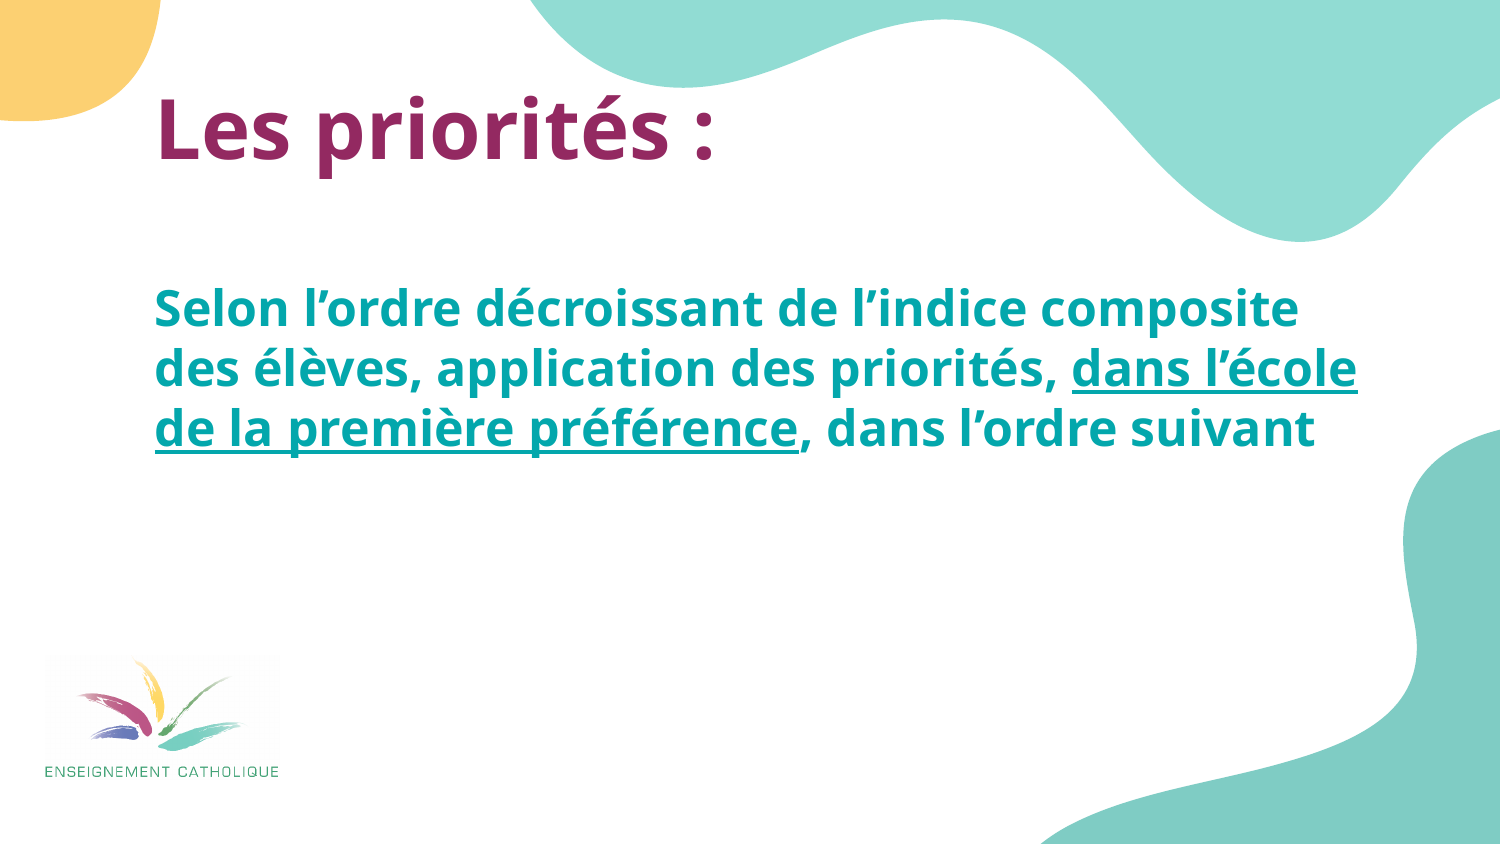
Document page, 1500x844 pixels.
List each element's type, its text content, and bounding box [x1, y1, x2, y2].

text_box Les priorités : Selon l’ordre décroissant de l’indice composite des élèves, application des priorités, dans l’école de la première préférence, dans l’ordre suivant [139, 68, 1398, 464]
text_box [530, 0, 1500, 187]
